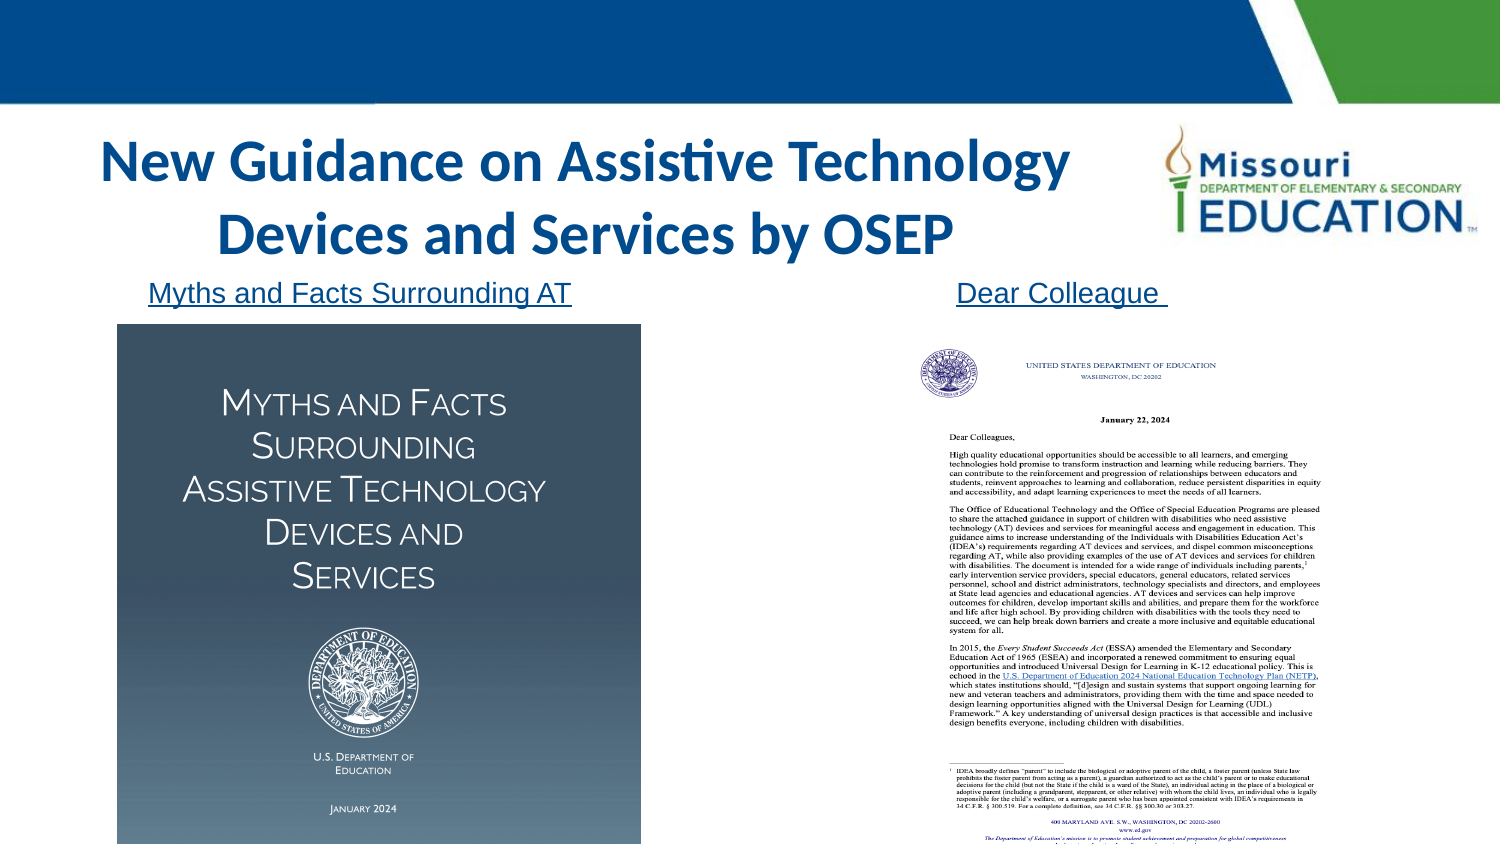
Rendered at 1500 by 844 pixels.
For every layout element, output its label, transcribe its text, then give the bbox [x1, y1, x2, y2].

text_box Dear Colleague [941, 259, 1434, 325]
title New Guidance on Assistive Technology Devices and Services by OSEP [37, 128, 1136, 260]
text_box Myths and Facts Surrounding AT [133, 259, 626, 323]
list [866, 290, 1450, 841]
picture [0, 0, 1500, 844]
